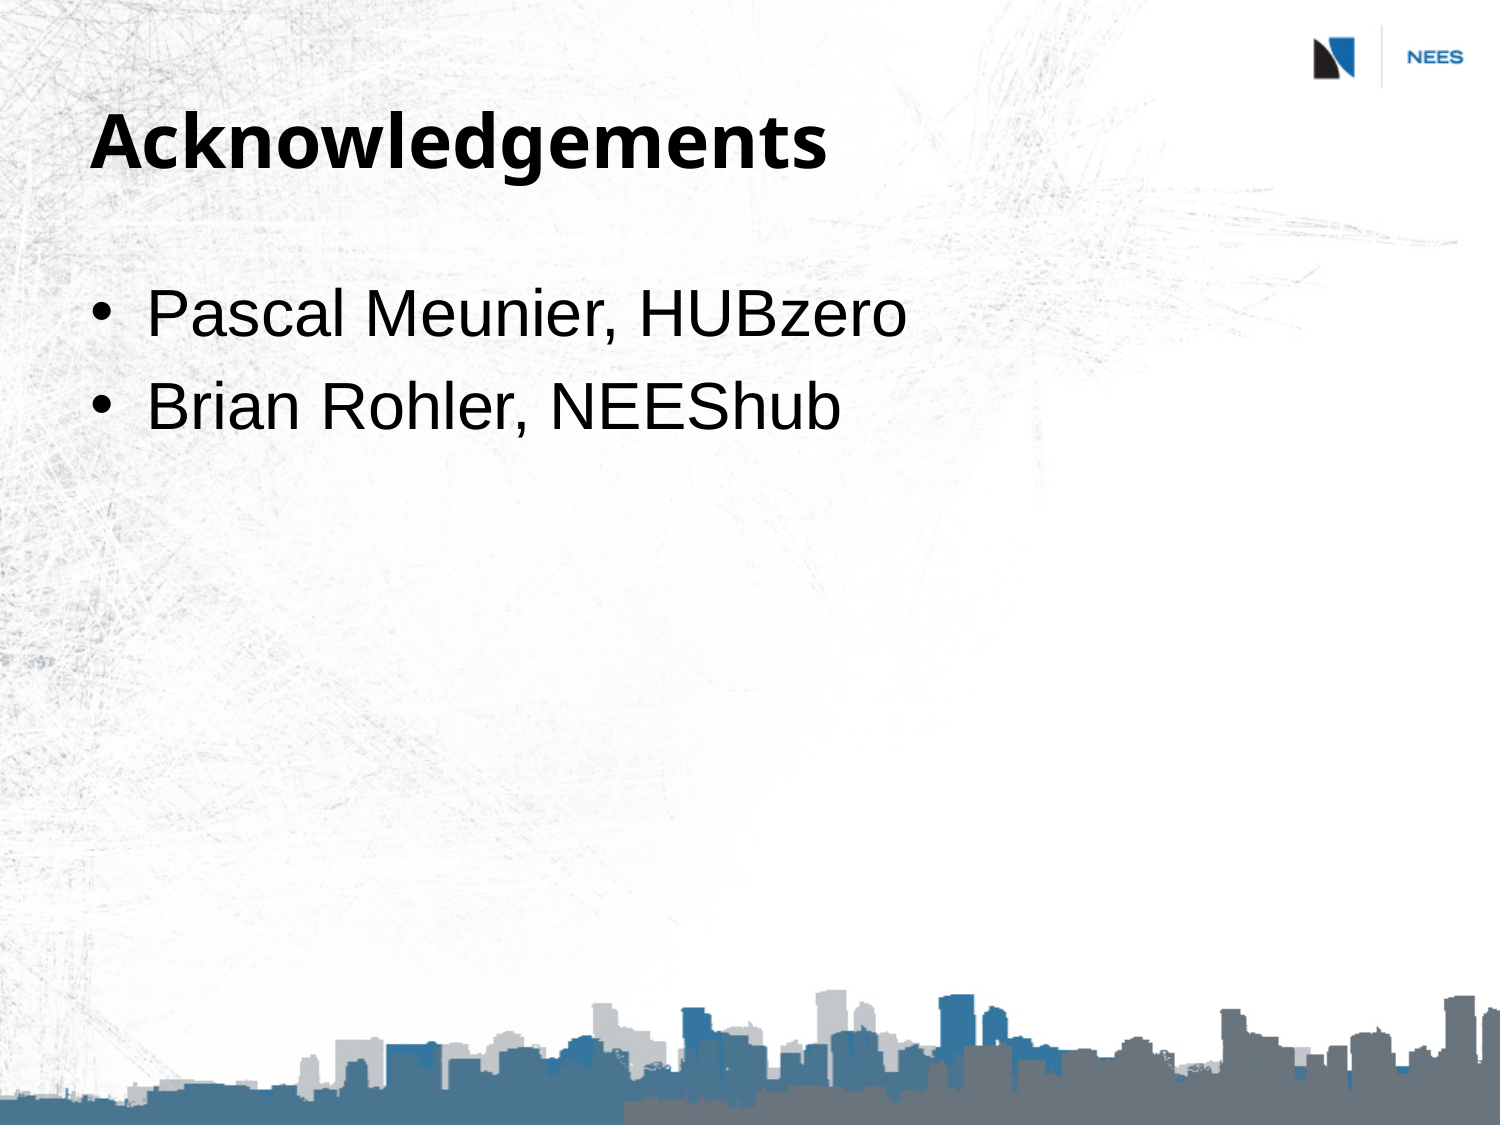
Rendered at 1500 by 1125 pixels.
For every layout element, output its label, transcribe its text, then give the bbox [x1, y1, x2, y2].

picture [0, 0, 1500, 1125]
title Acknowledgements [75, 45, 1425, 233]
list Pascal Meunier, HUBzero Brian Rohler, NEEShub [75, 262, 1425, 1005]
